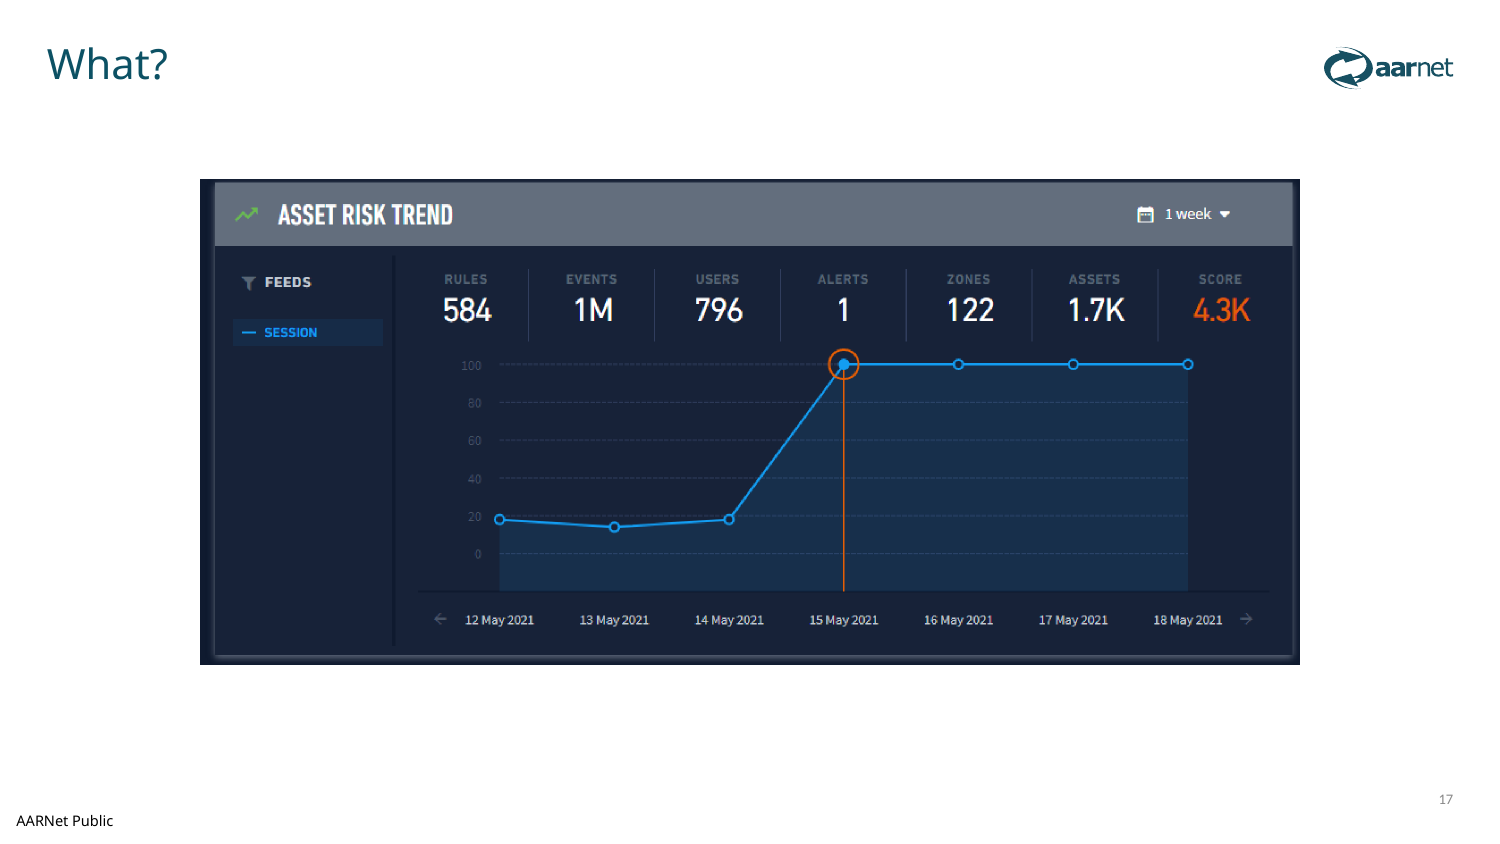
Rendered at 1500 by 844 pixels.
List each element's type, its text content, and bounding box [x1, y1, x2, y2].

slide_number 17 [1431, 788, 1454, 811]
text_box AARNet Public [16, 811, 114, 829]
picture [200, 179, 1300, 665]
list What? [46, 42, 1299, 103]
